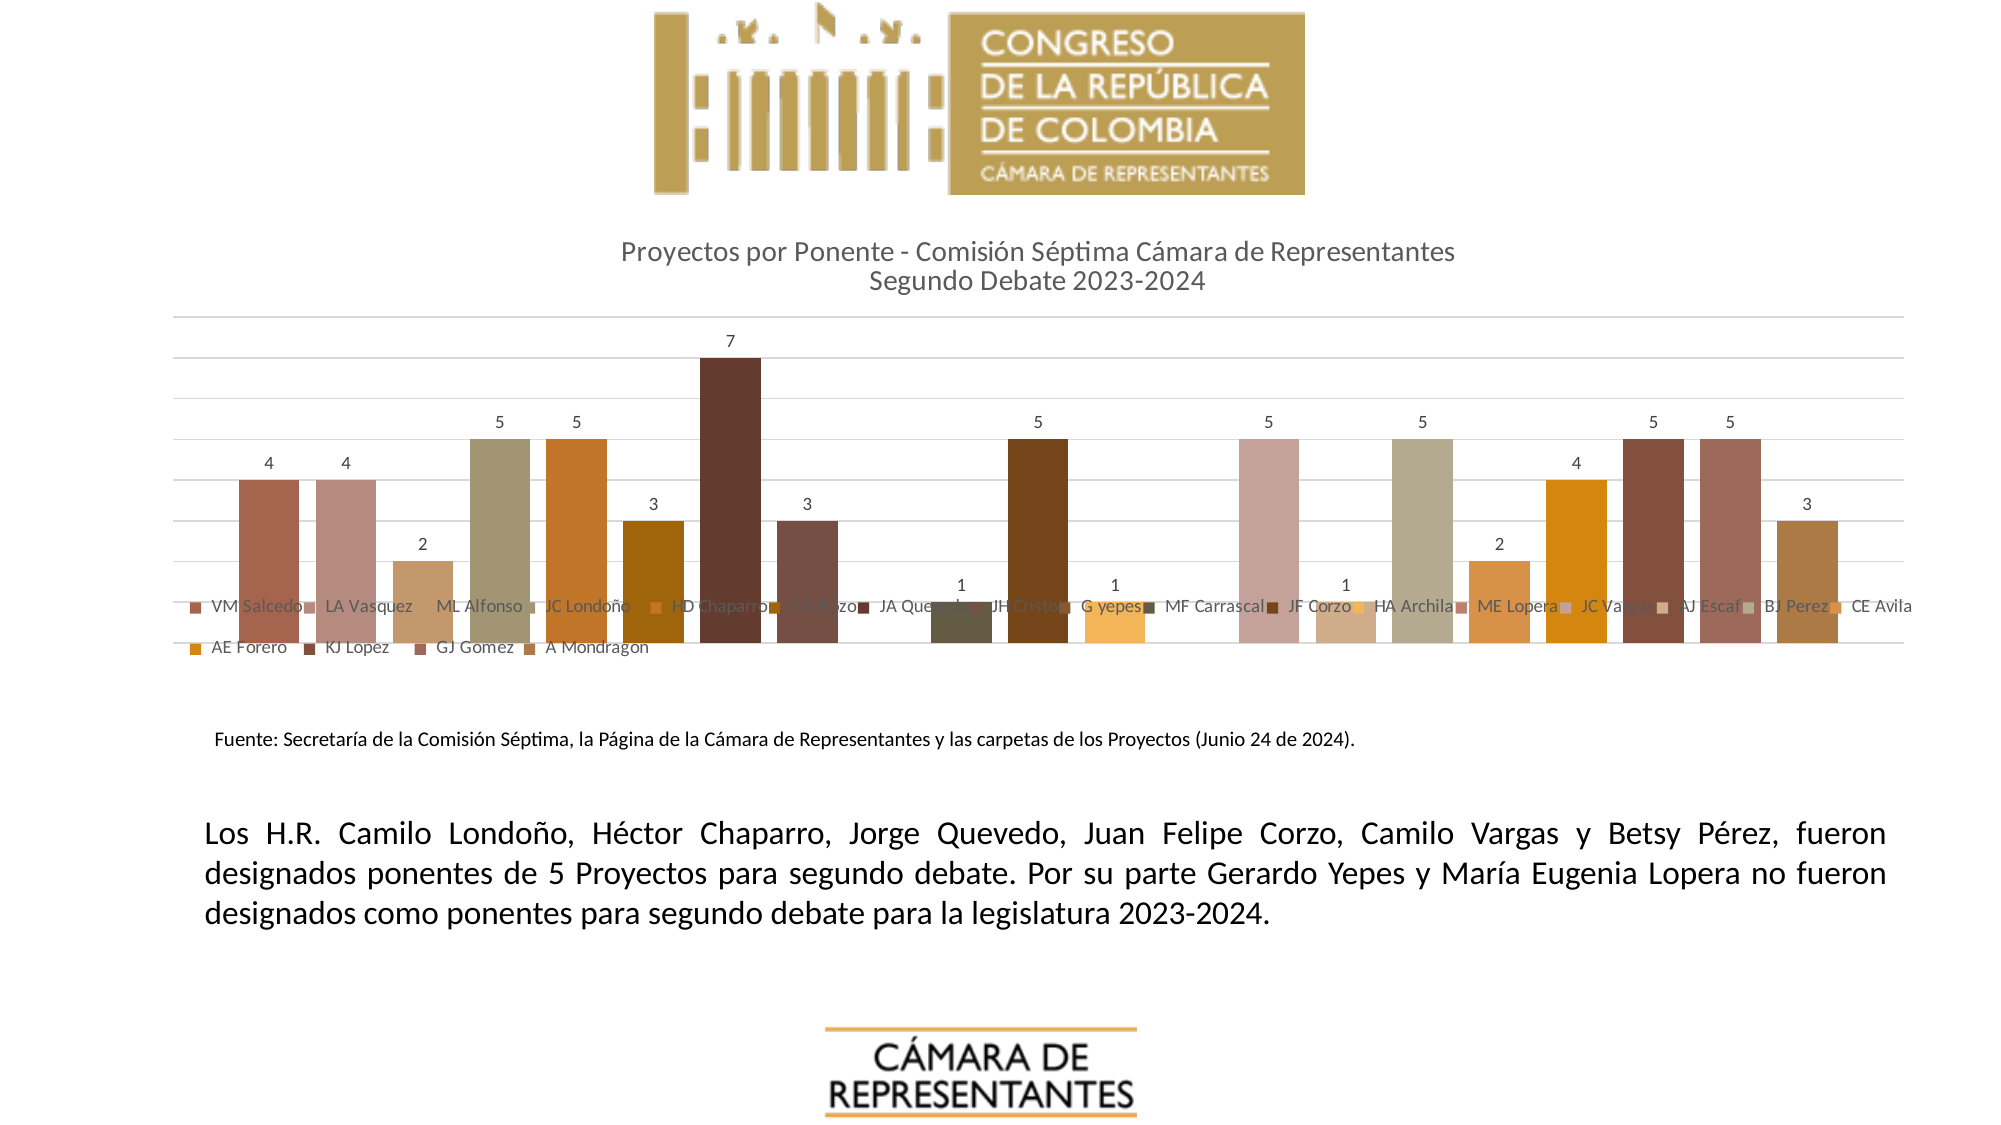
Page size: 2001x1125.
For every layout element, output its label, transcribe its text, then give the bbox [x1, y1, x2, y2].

chart [136, 212, 1940, 695]
picture [654, 2, 1305, 195]
picture [822, 1024, 1137, 1119]
text_box Fuente: Secretaría de la Comisión Séptima, la Página de la Cámara de Representantes y las carpetas de los Proyectos (Junio 24 de 2024). [199, 717, 1877, 758]
text_box Los H.R. Camilo Londoño, Héctor Chaparro, Jorge Quevedo, Juan Felipe Corzo, Camilo Vargas y Betsy Pérez, fueron designados ponentes de 5 Proyectos para segundo debate. Por su parte Gerardo Yepes y María Eugenia Lopera no fueron designados como ponentes para segundo debate para la legislatura 2023-2024. [189, 803, 1905, 939]
